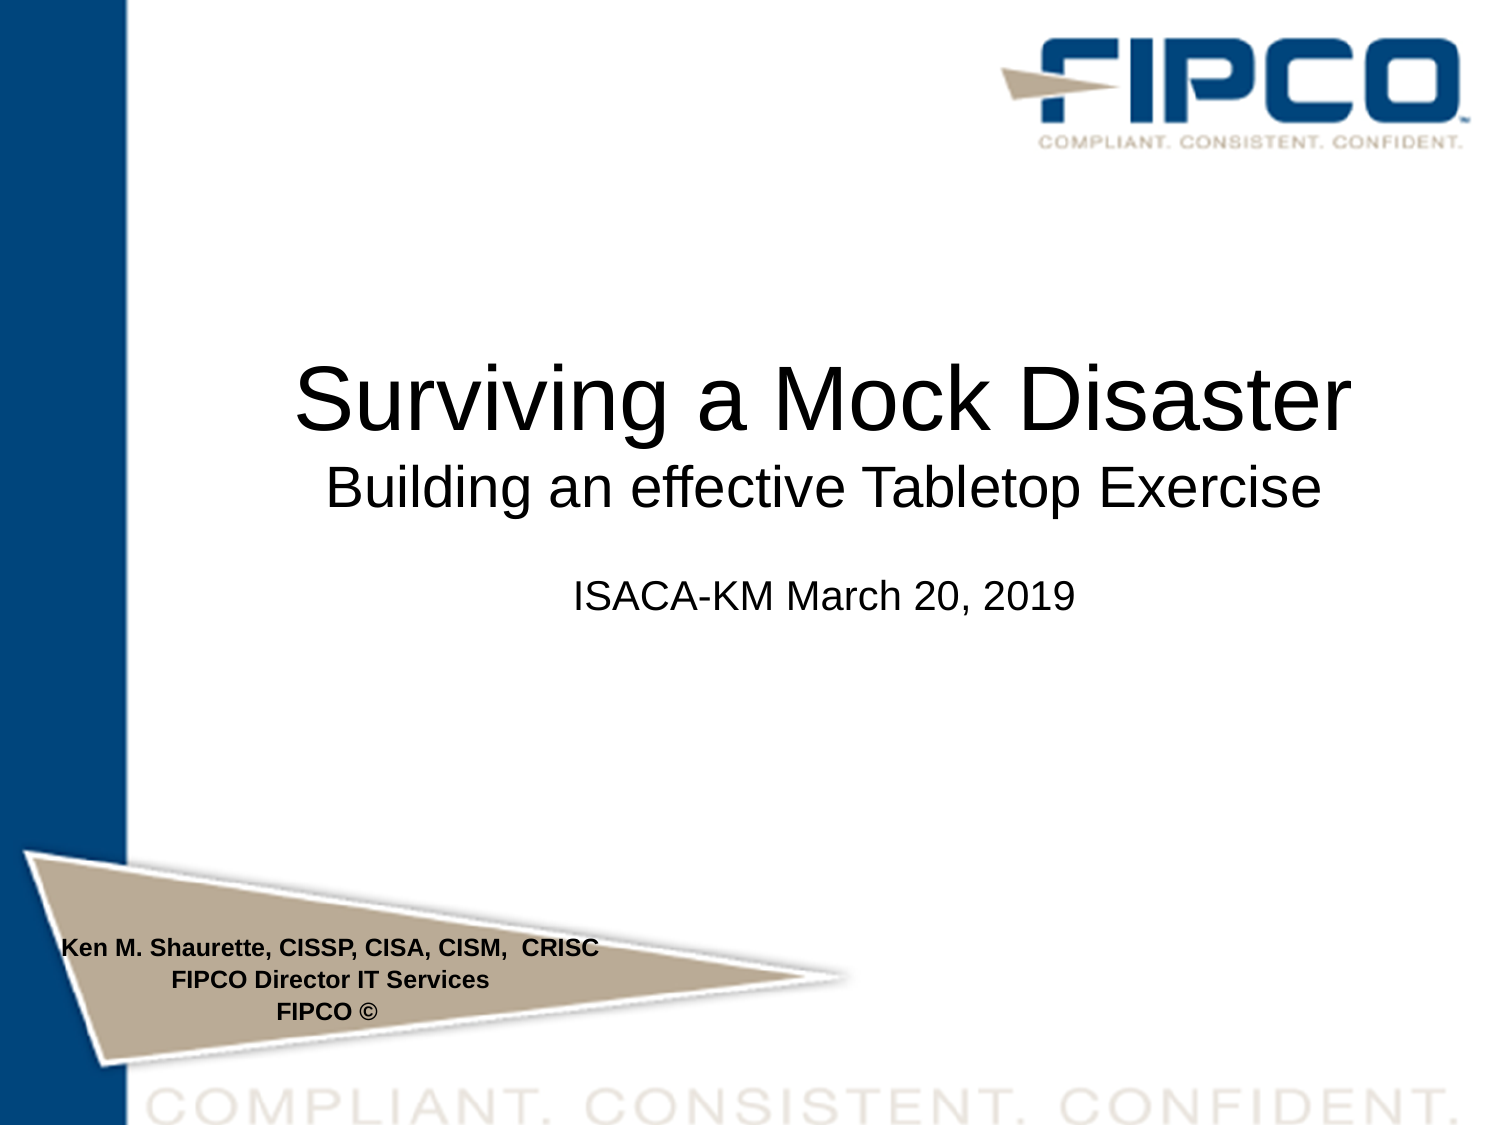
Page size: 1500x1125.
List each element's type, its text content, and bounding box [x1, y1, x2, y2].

picture [0, 0, 1500, 1125]
list Surviving a Mock Disaster Building an effective Tabletop Exercise ISACA-KM March 20, 2019 [262, 212, 1387, 746]
list Ken M. Shaurette, CISSP, CISA, CISM, CRISC FIPCO Director IT Services FIPCO © [0, 924, 725, 1028]
